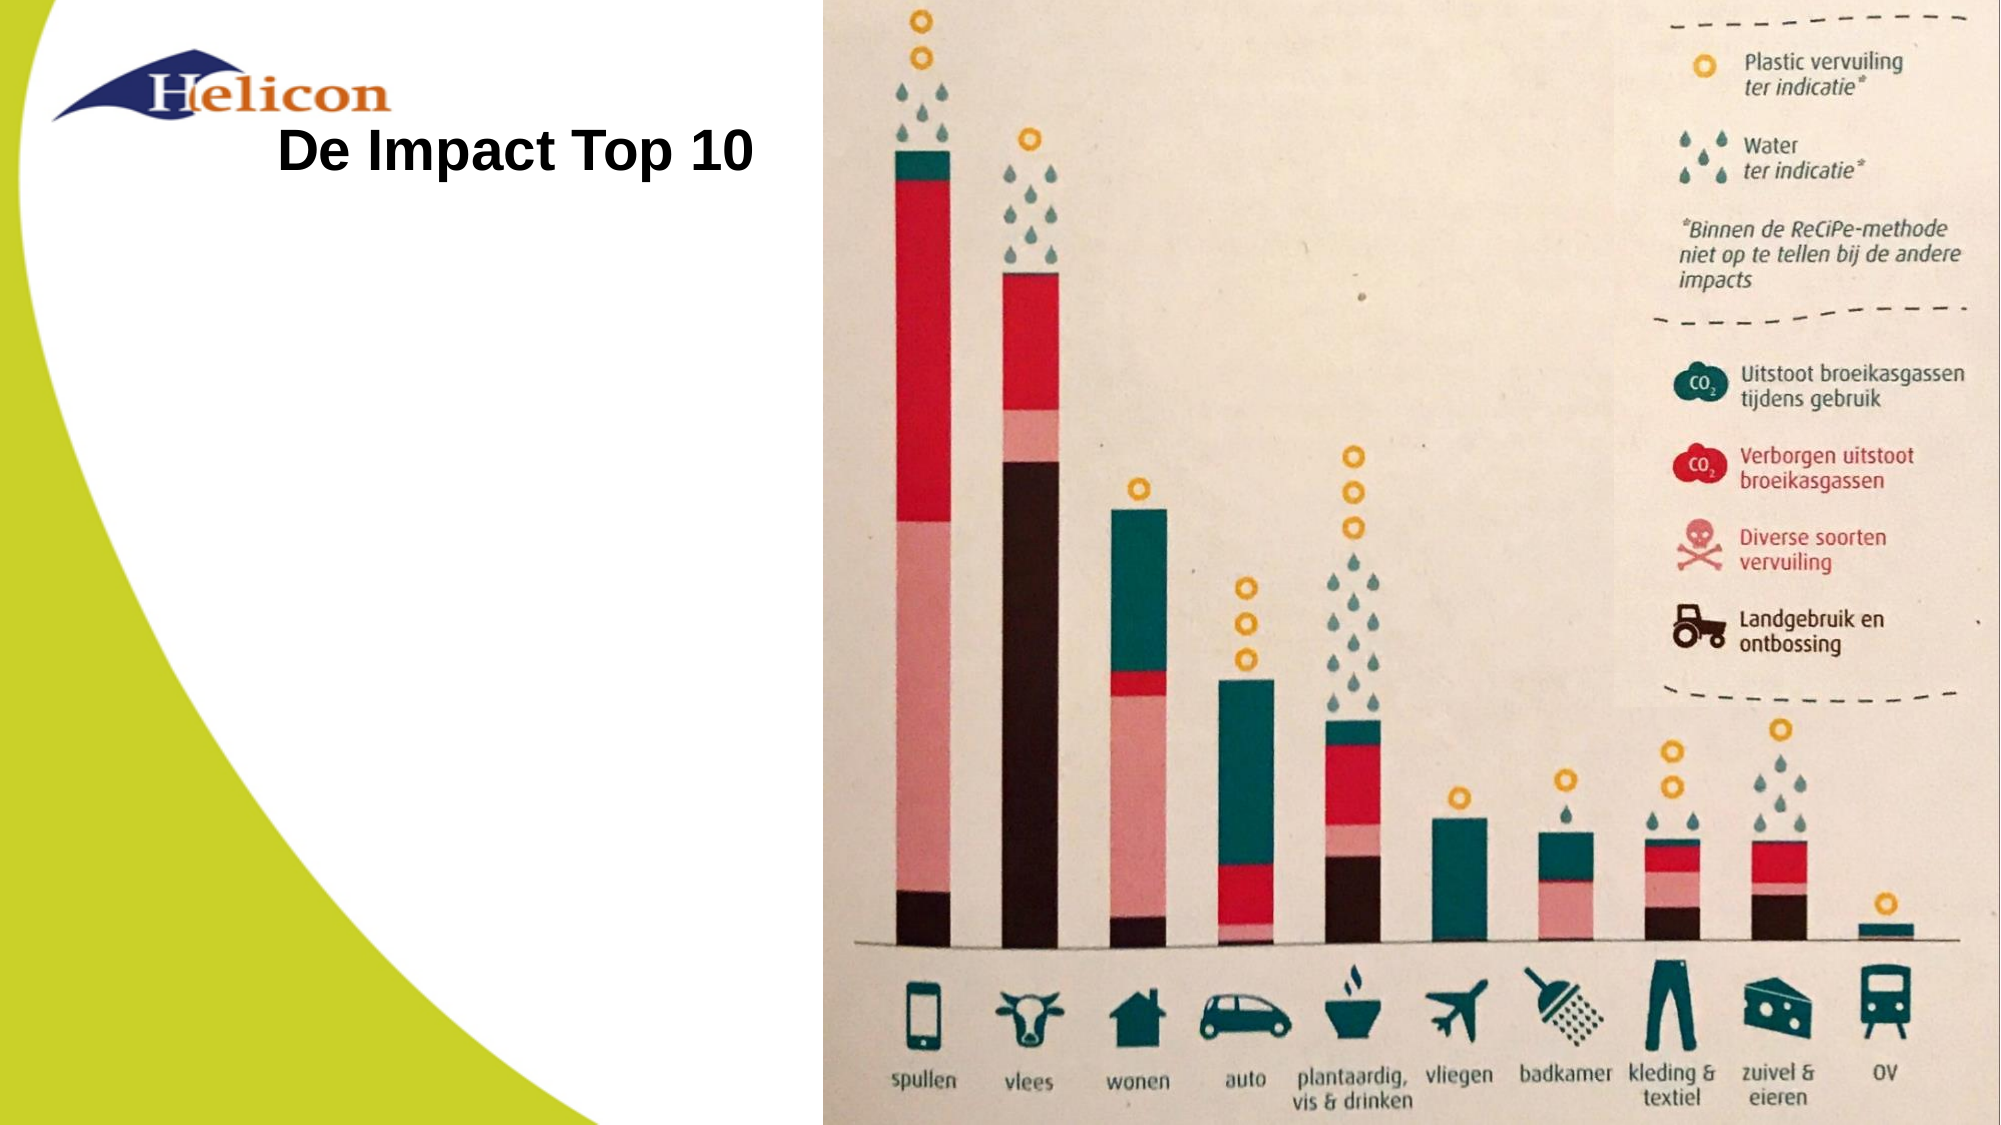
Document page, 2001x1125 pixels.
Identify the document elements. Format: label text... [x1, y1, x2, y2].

title De Impact Top 10 [262, 93, 817, 200]
picture [0, 0, 2000, 1125]
